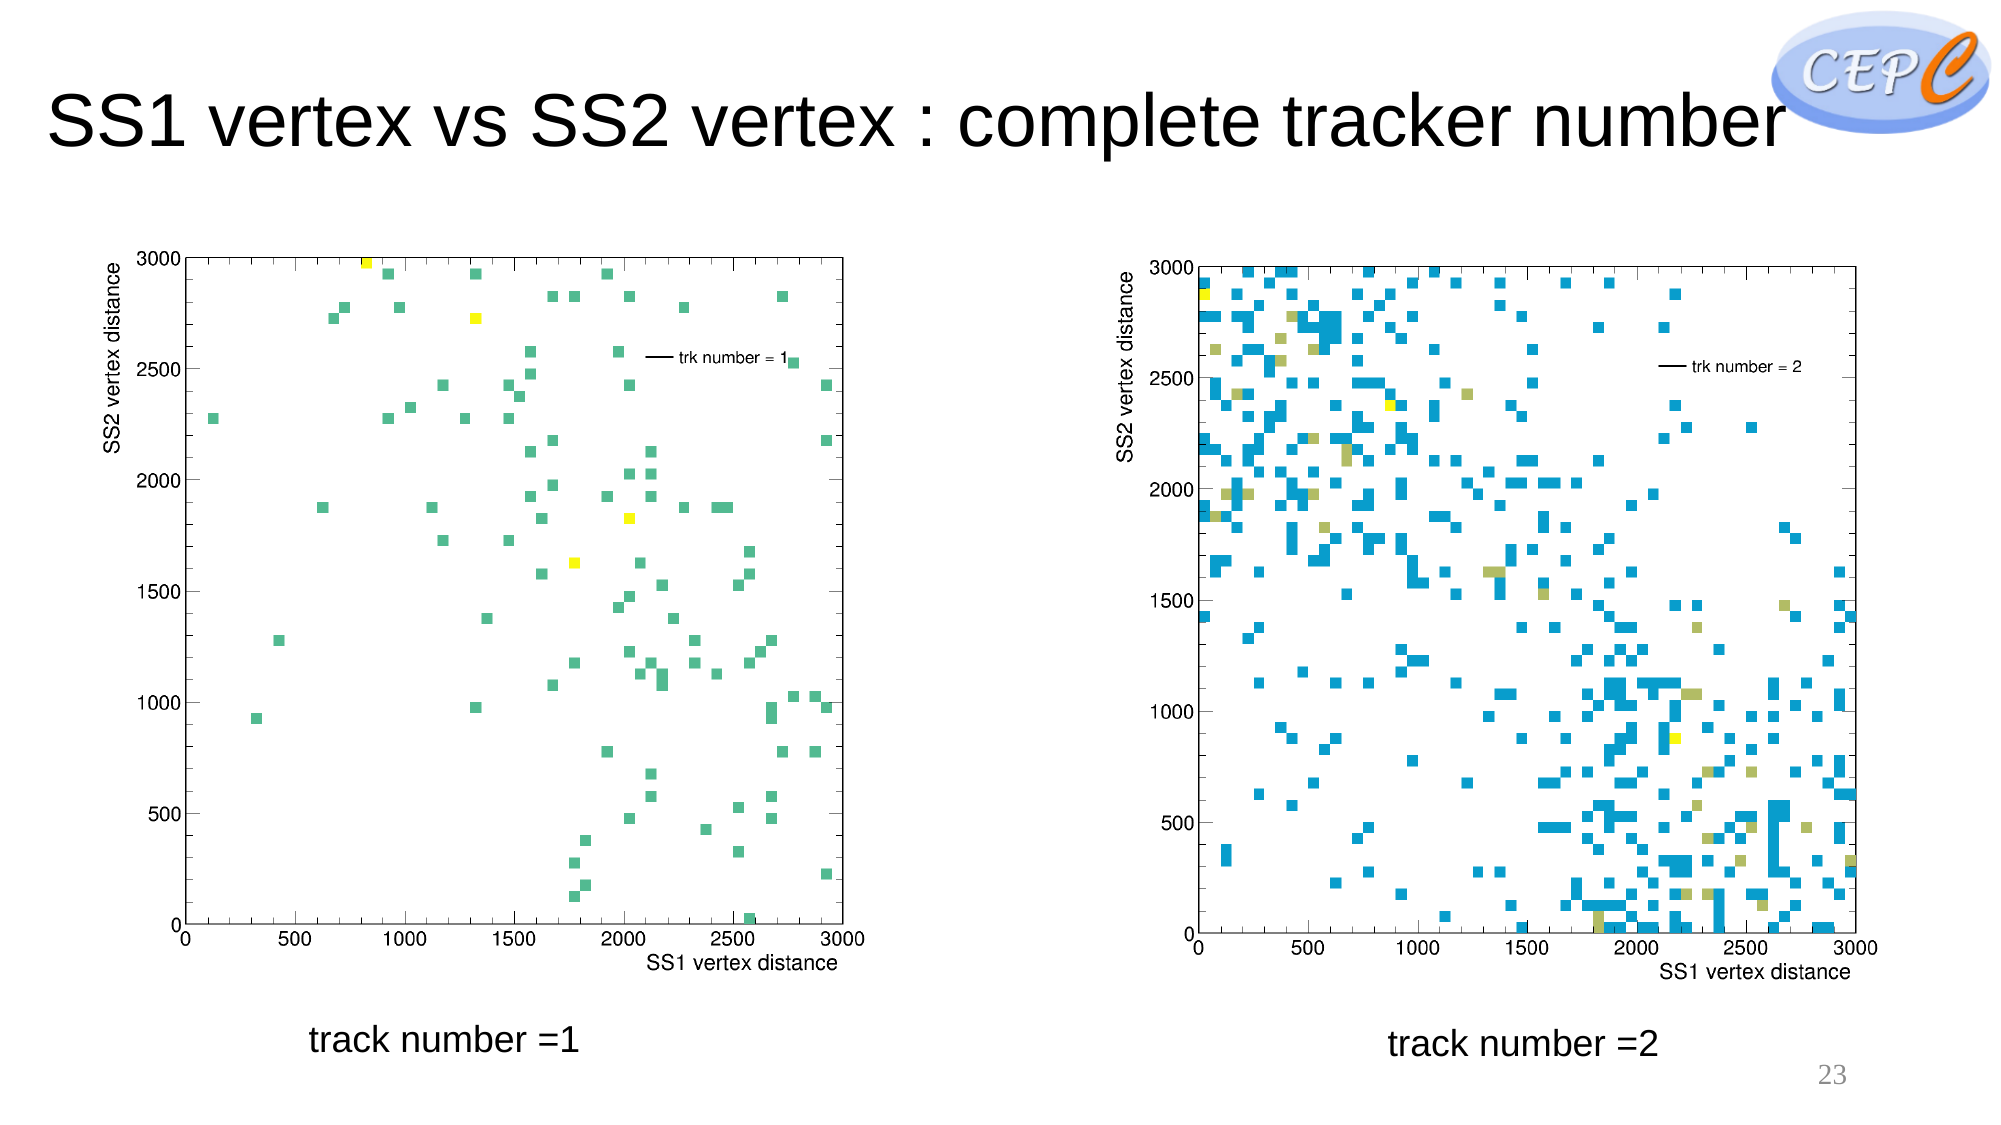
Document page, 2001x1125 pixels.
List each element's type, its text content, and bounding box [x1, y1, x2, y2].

slide_number 23 [1412, 1042, 1863, 1103]
text_box track number =1 [293, 1007, 961, 1113]
picture [1105, 251, 1887, 1017]
text_box track number =2 [1372, 1017, 1821, 1072]
text_box SS1 vertex vs SS2 vertex : complete tracker number [31, 64, 1847, 170]
picture [92, 242, 874, 1008]
picture [1762, 0, 2000, 140]
